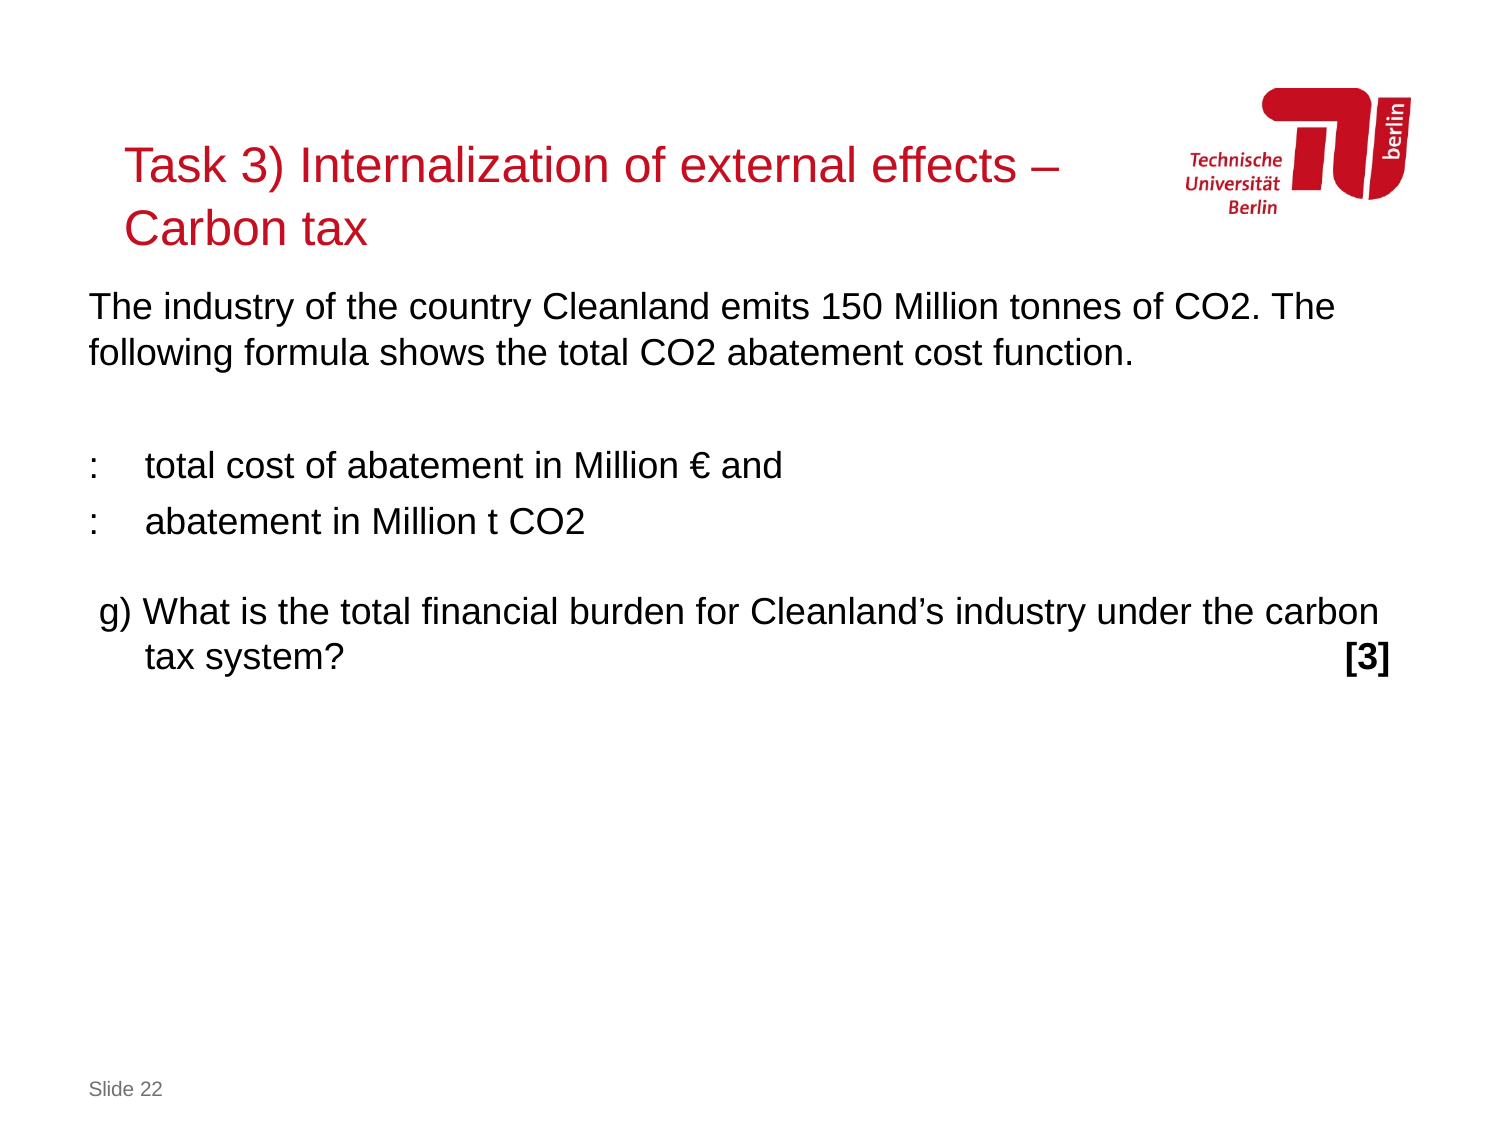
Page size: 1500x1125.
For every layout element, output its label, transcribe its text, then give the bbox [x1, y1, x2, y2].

slide_number Slide 22 [88, 1075, 1176, 1101]
title Task 3) Internalization of external effects – Carbon tax [123, 133, 1447, 256]
picture [1186, 88, 1411, 133]
